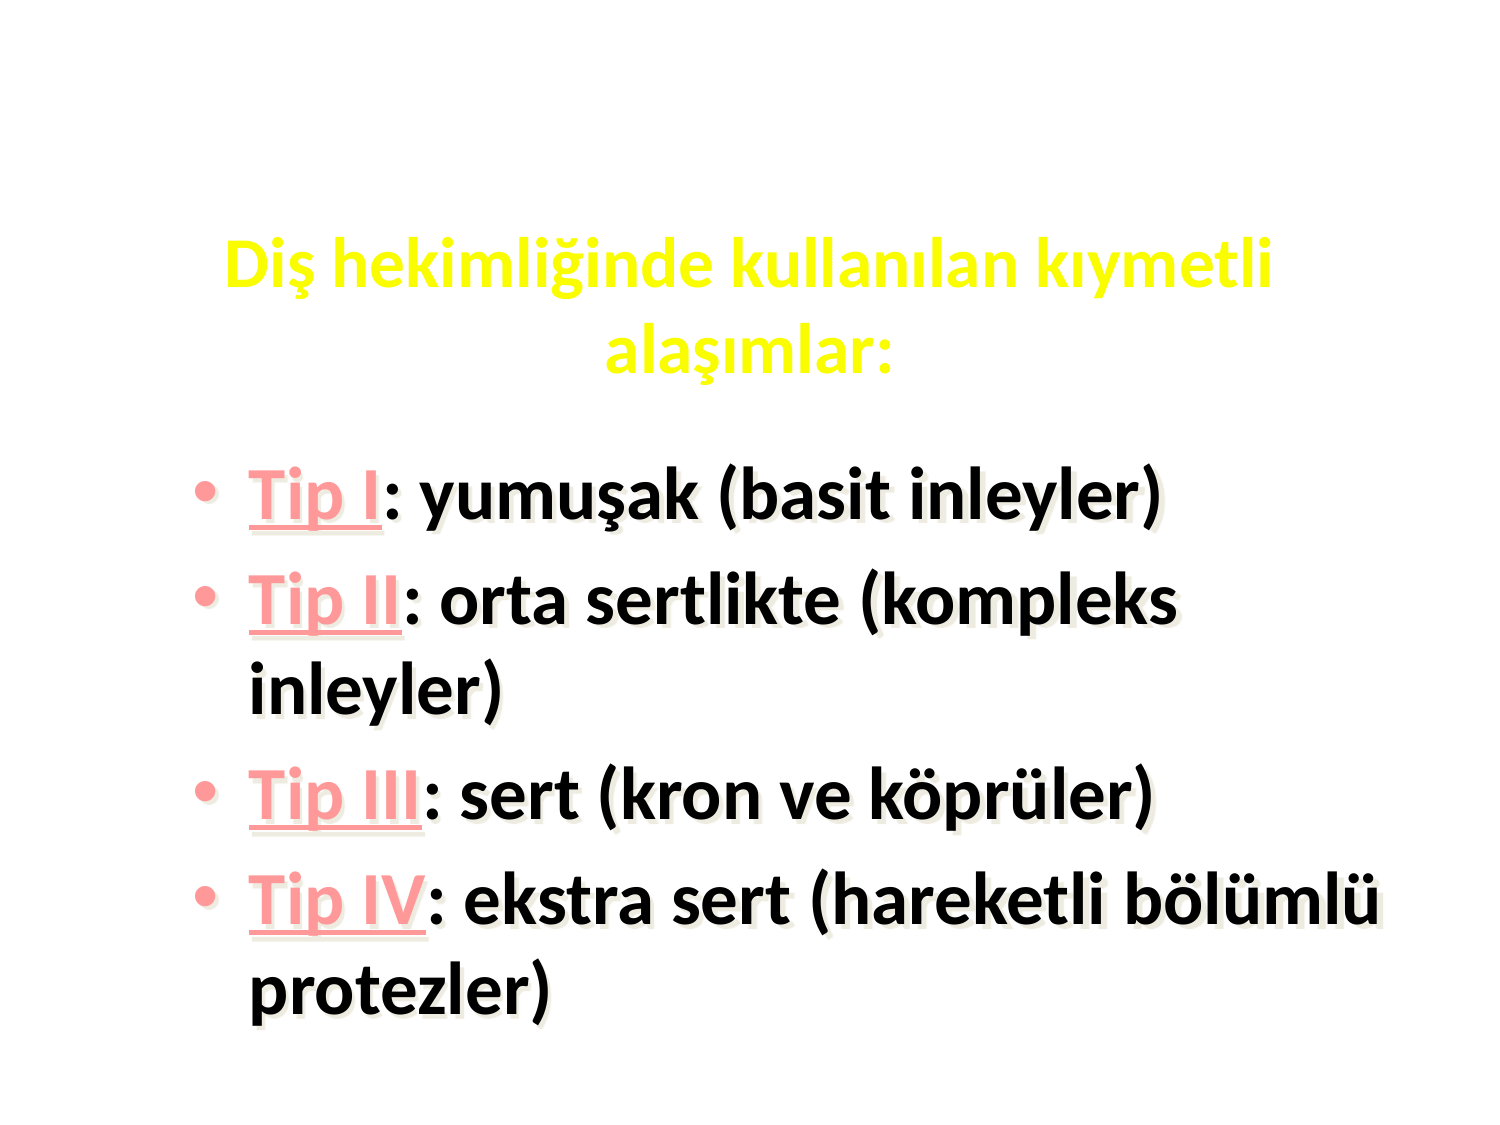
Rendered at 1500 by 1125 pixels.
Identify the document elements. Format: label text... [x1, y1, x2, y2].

list Tip I: yumuşak (basit inleyler) Tip II: orta sertlikte (kompleks inleyler) Tip III: sert (kron ve köprüler) Tip IV: ekstra sert (hareketli bölümlü protezler) [177, 437, 1400, 1091]
title Diş hekimliğinde kullanılan kıymetli alaşımlar: [187, 208, 1313, 396]
